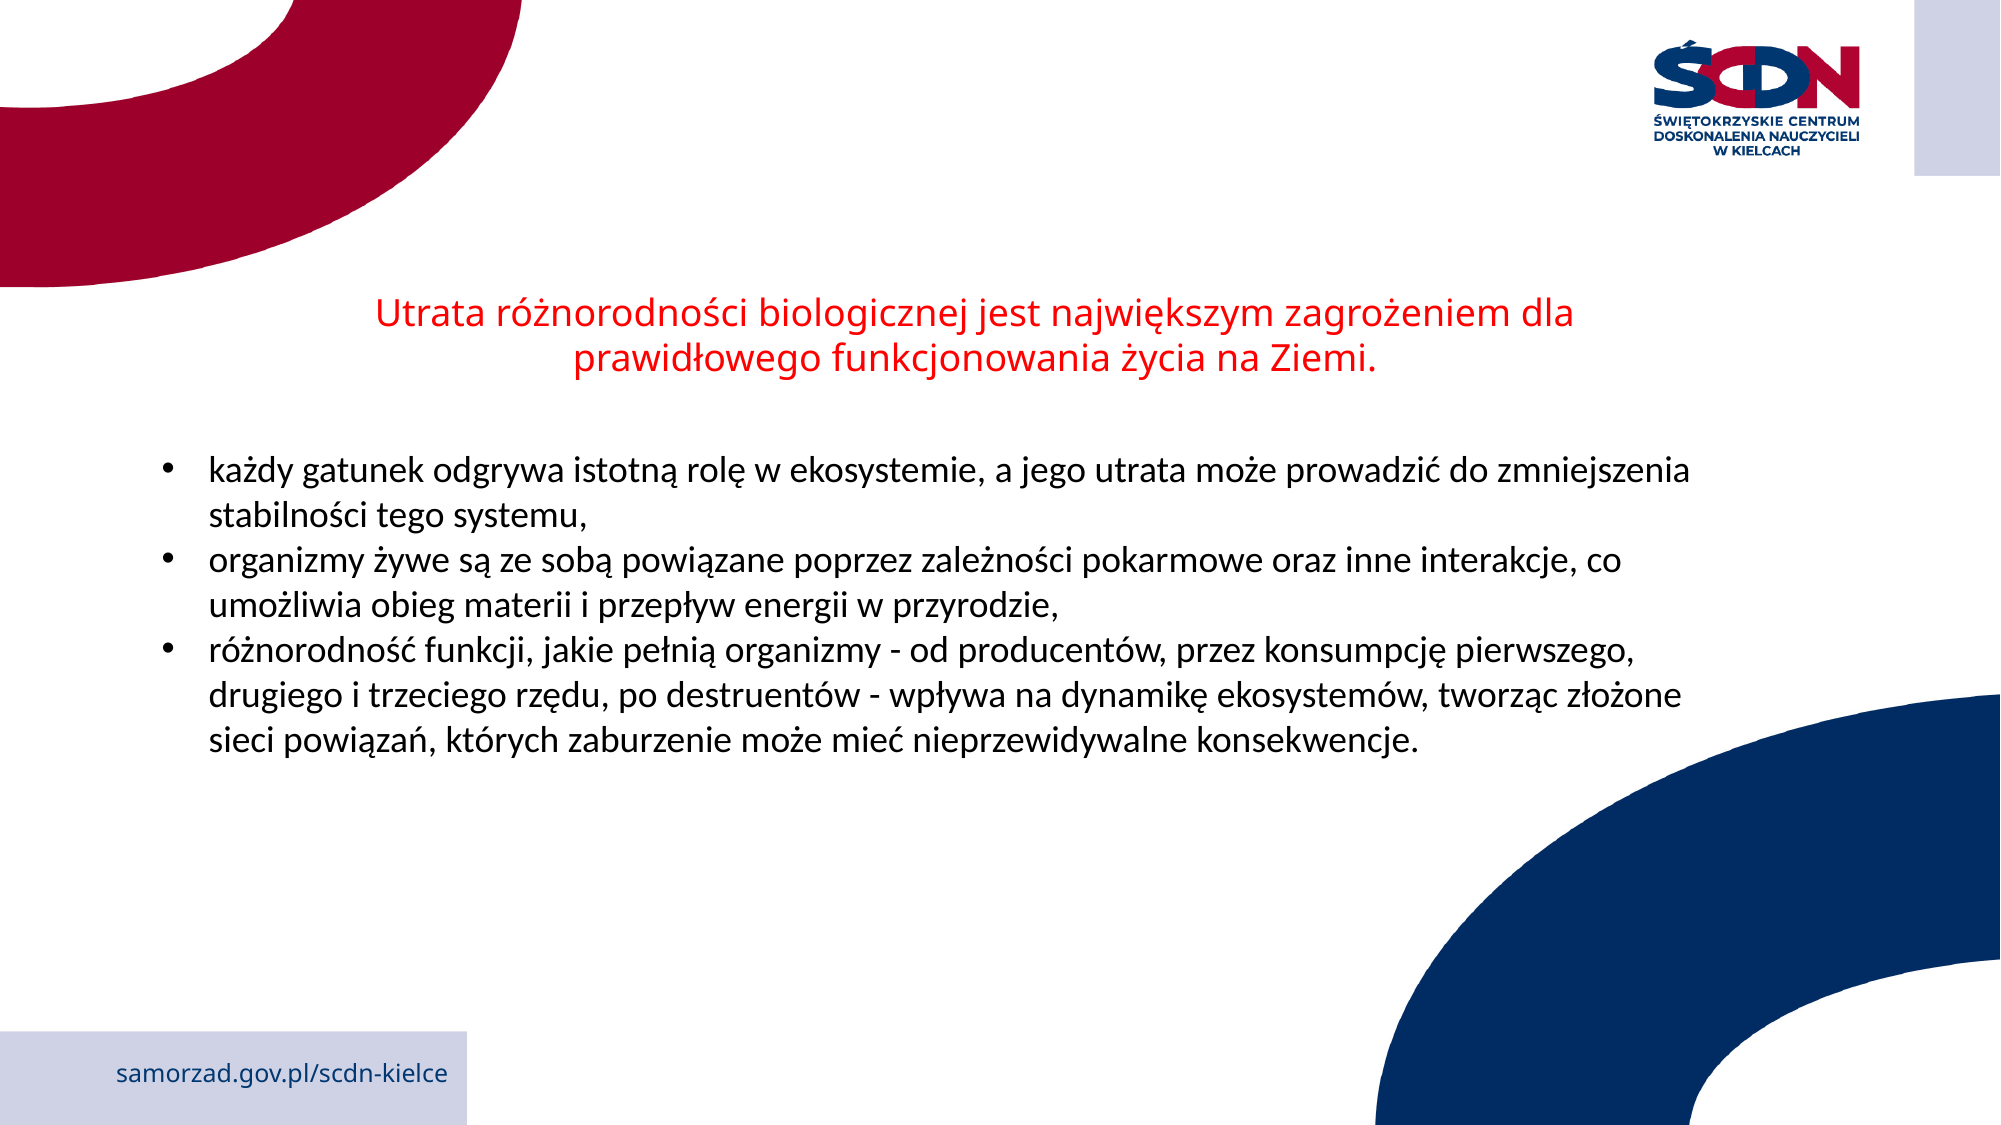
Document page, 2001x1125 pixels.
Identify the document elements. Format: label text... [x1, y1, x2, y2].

text_box Utrata różnorodności biologicznej jest największym zagrożeniem dla prawidłowego funkcjonowania życia na Ziemi. [345, 281, 1606, 387]
text_box każdy gatunek odgrywa istotną rolę w ekosystemie, a jego utrata może prowadzić do zmniejszenia stabilności tego systemu, organizmy żywe są ze sobą powiązane poprzez zależności pokarmowe oraz inne interakcje, co umożliwia obieg materii i przepływ energii w przyrodzie, różnorodność funkcji, jakie pełnią organizmy - od producentów, przez konsumpcję pierwszego, drugiego i trzeciego rzędu, po destruentów - wpływa na dynamikę ekosystemów, tworząc złożone sieci powiązań, których zaburzenie może mieć nieprzewidywalne konsekwencje. [146, 437, 1771, 768]
picture [0, 0, 2000, 1125]
